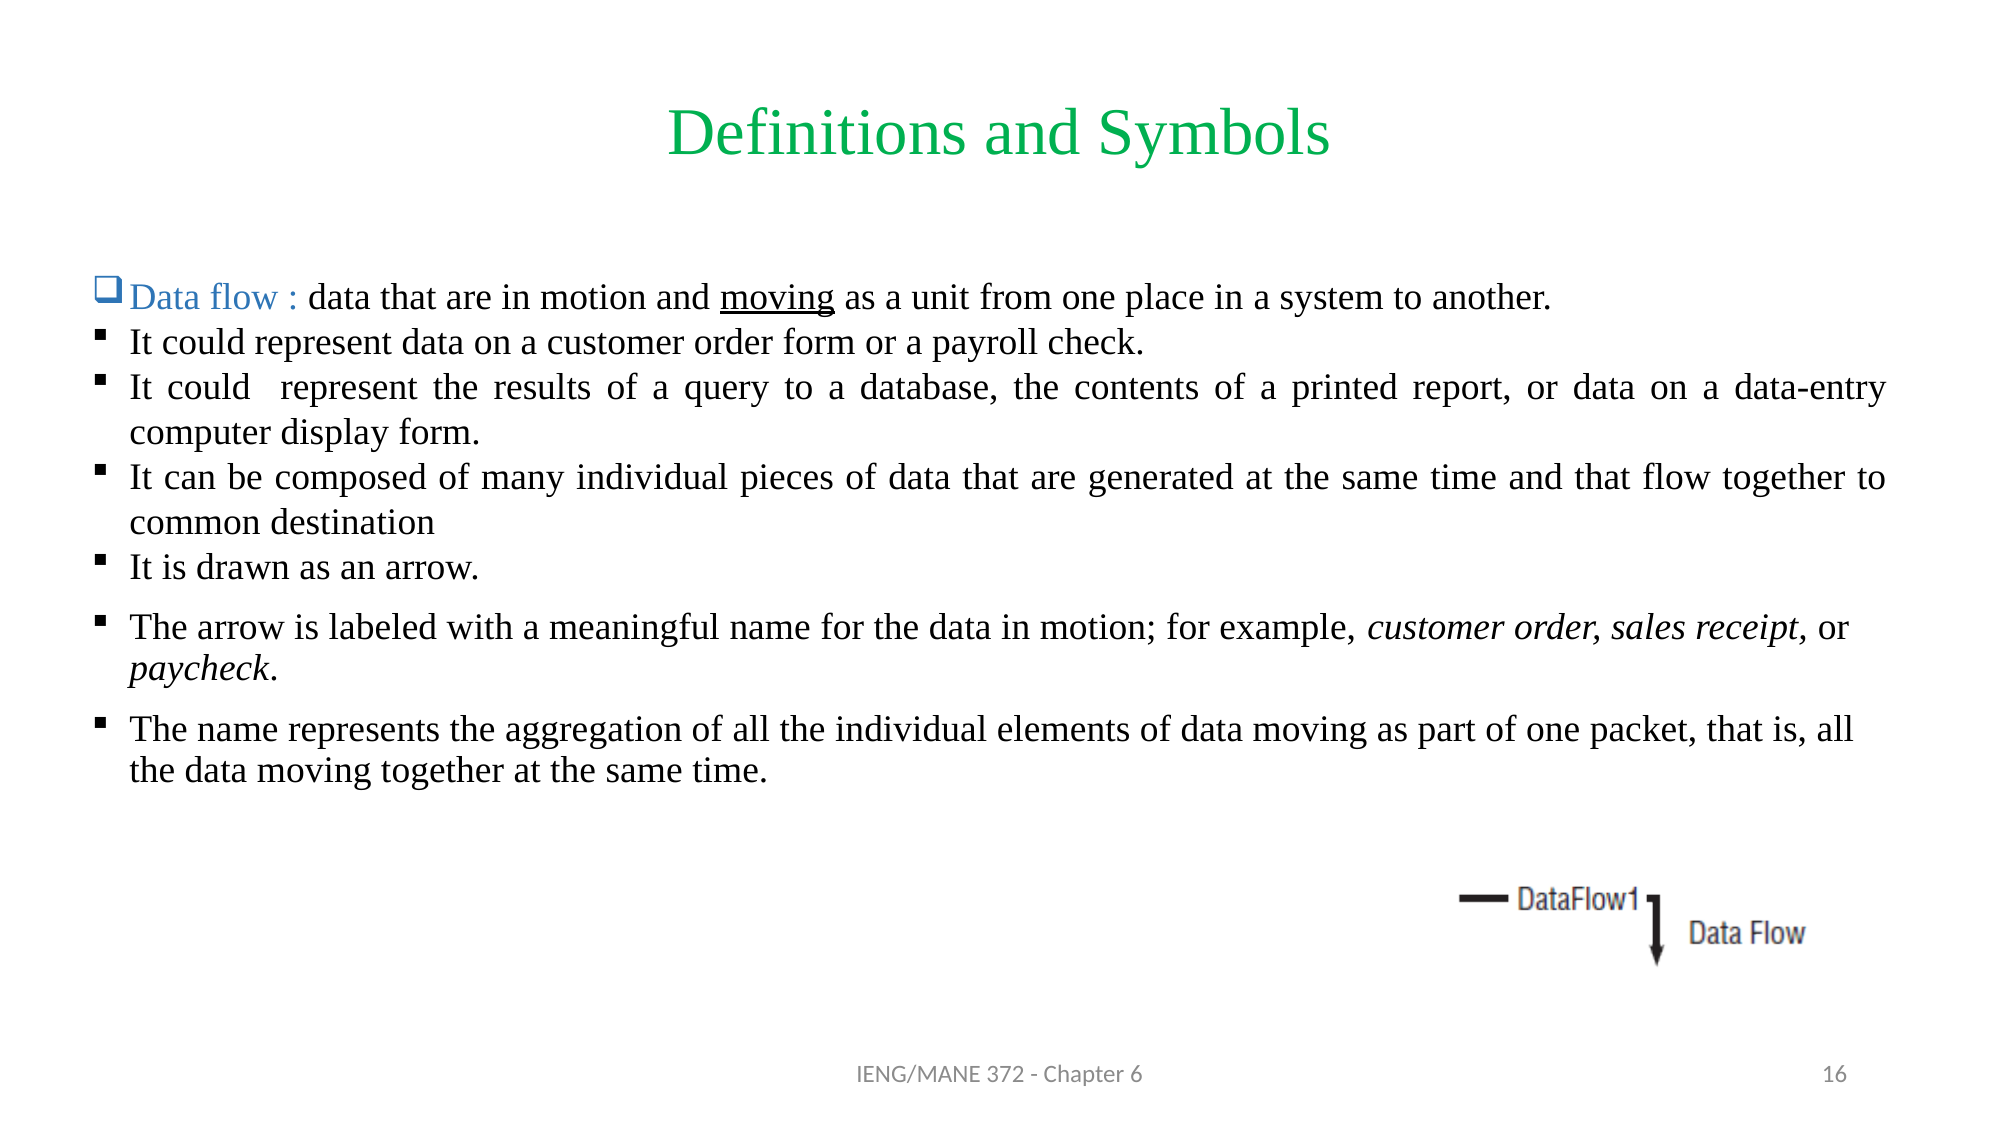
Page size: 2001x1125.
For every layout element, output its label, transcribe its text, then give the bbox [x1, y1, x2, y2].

picture [1290, 819, 1885, 1002]
title Definitions and Symbols [137, 59, 1863, 205]
slide_number 16 [1412, 1042, 1863, 1103]
list Data flow : data that are in motion and moving as a unit from one place in a system to another. It could represent data on a customer order form or a payroll check. It could represent the results of a query to a database, the contents of a printed report, or data on a data-entry computer display form. It can be composed of many individual pieces of data that are generated at the same time and that flow together to common destination It is drawn as an arrow. The arrow is labeled with a meaningful name for the data in motion; for example, customer order, sales receipt, or paycheck. The name represents the aggregation of all the individual elements of data moving as part of one packet, that is, all the data moving together at the same time. [76, 264, 1905, 1005]
footer IENG/MANE 372 - Chapter 6 [662, 1042, 1338, 1103]
